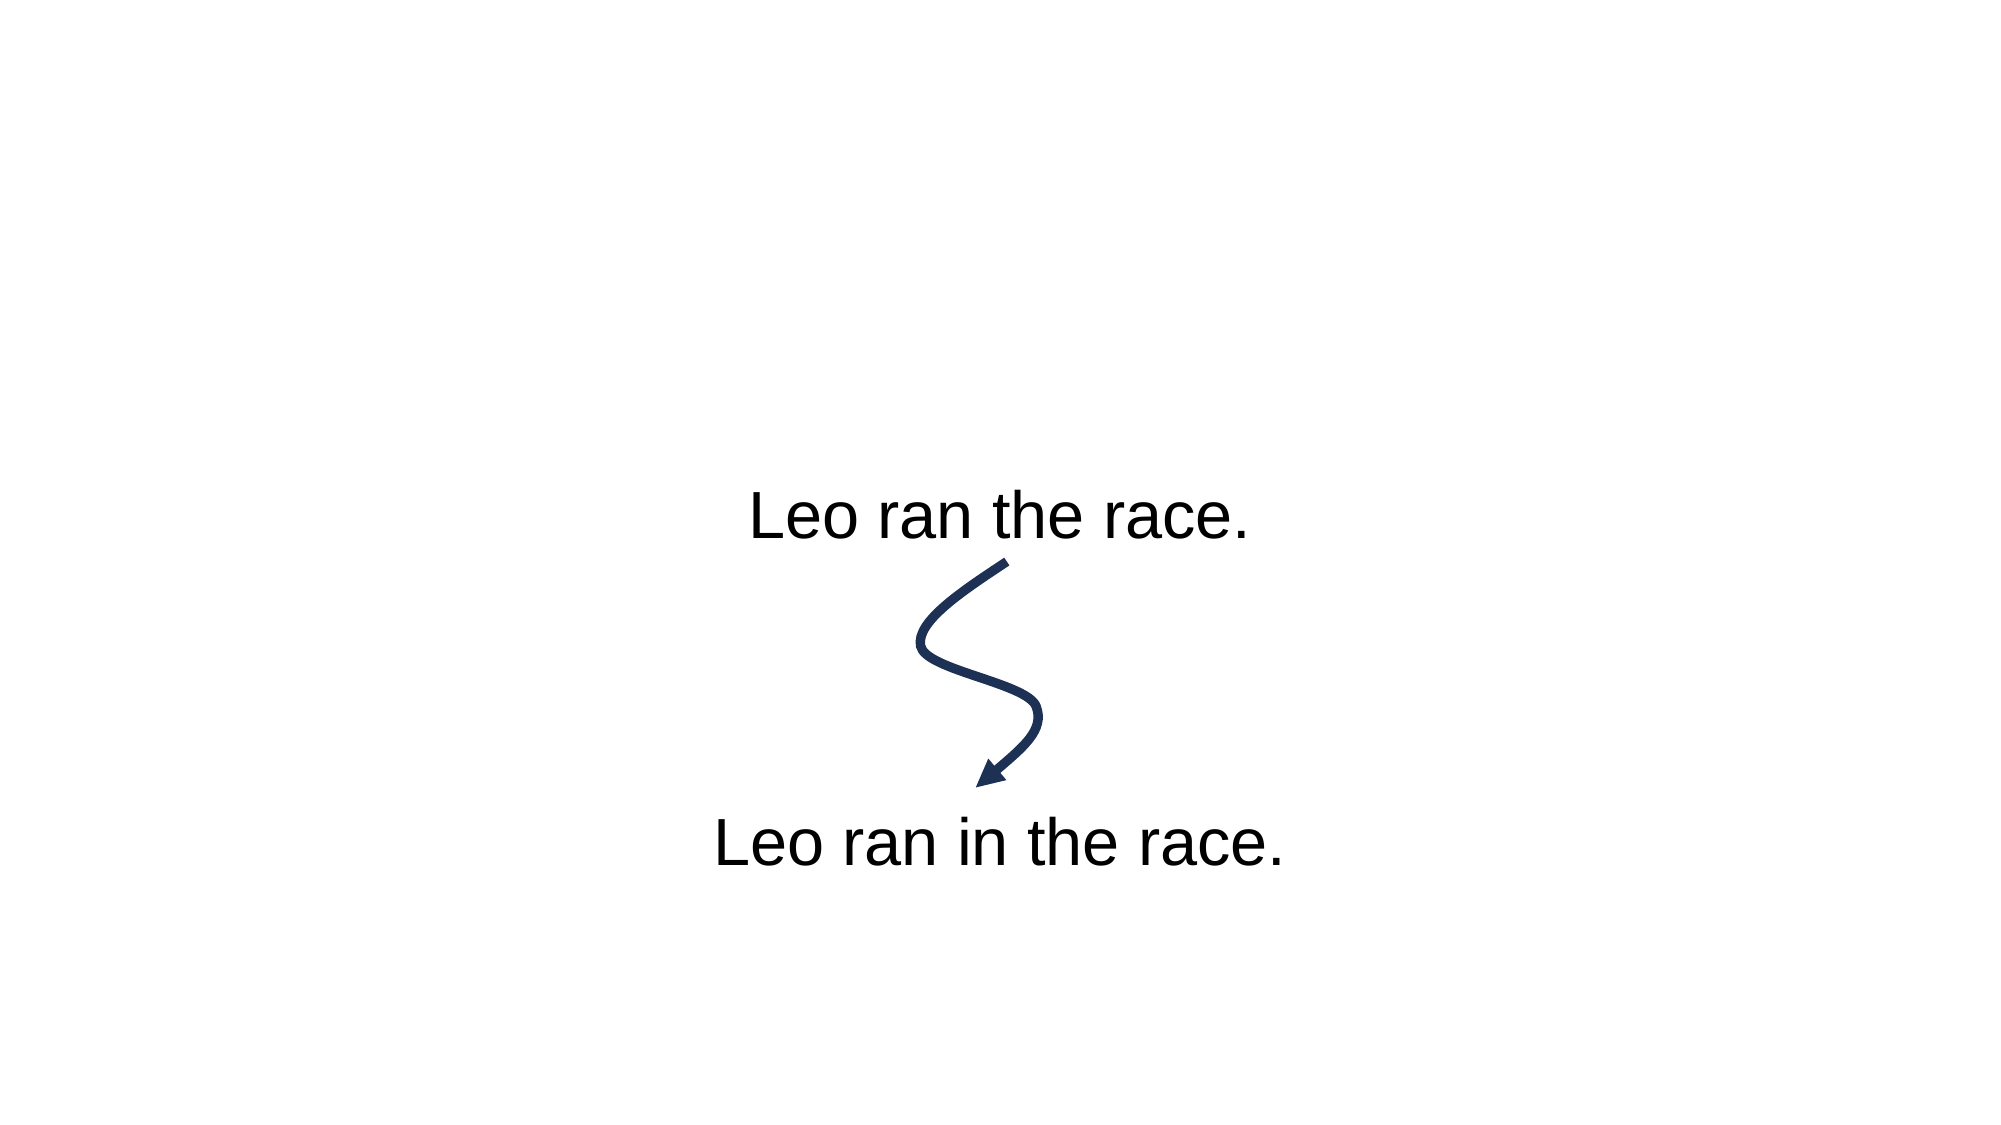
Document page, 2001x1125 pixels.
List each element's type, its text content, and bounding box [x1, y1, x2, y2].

text_box Leo ran the race. [712, 464, 1288, 560]
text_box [493, 561, 1507, 888]
